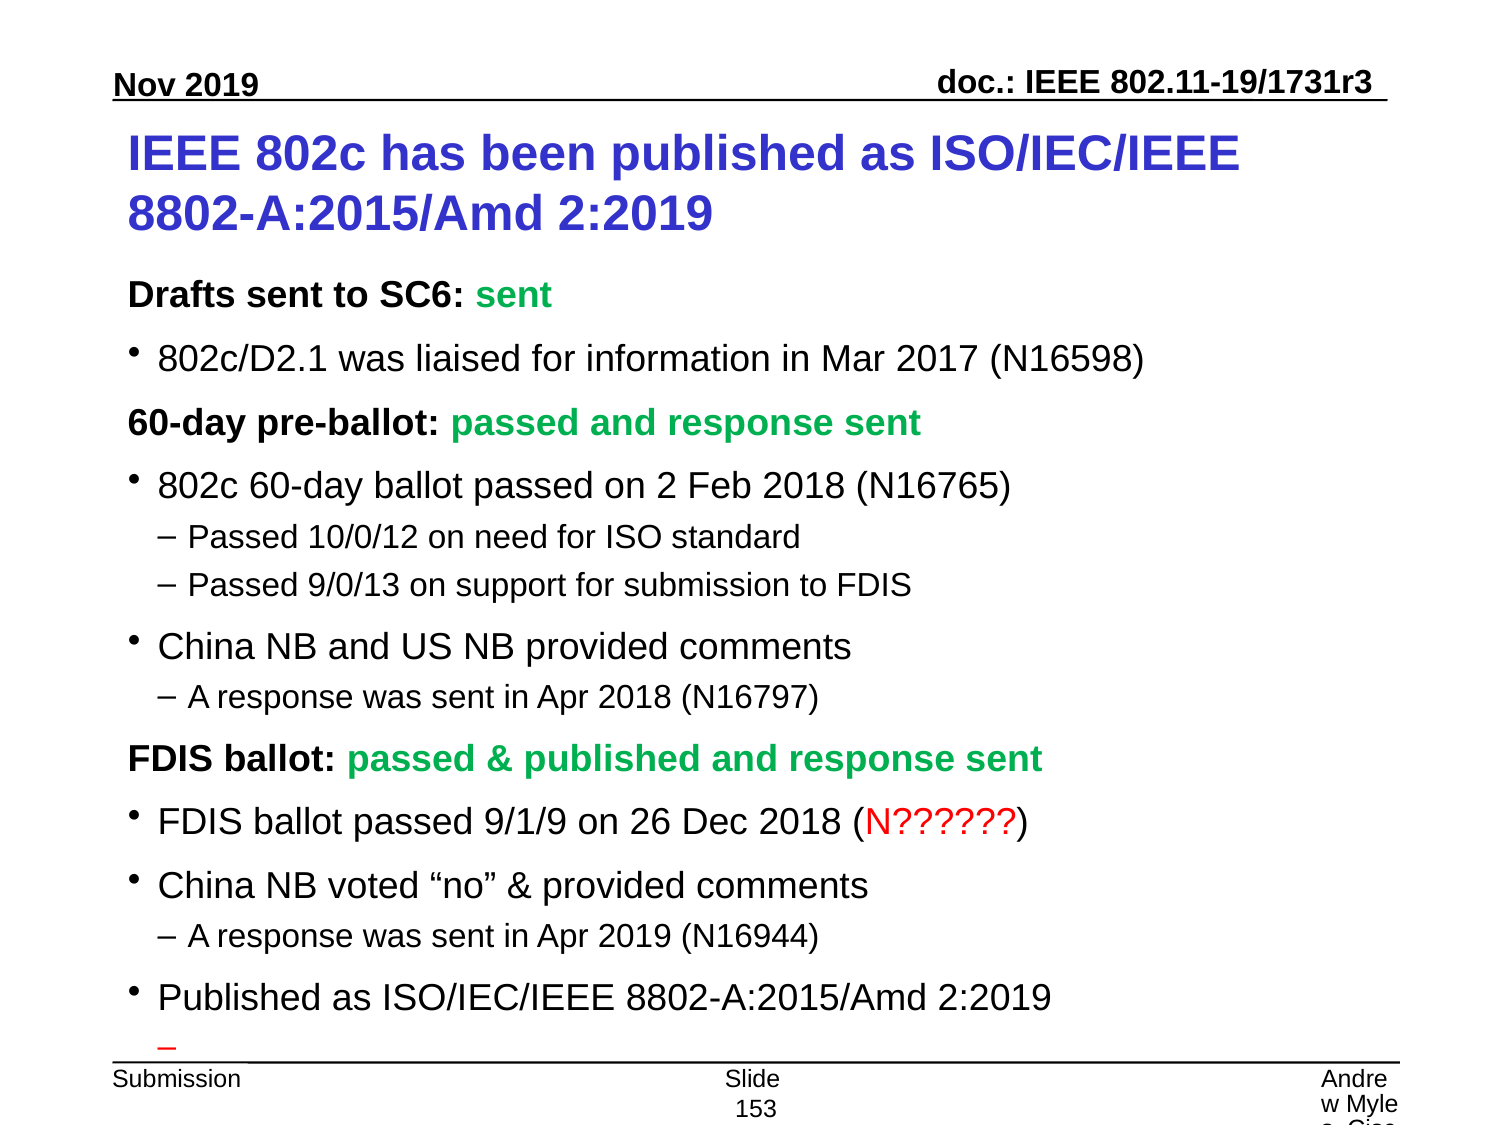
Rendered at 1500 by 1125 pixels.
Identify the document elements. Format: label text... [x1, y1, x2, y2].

footer Andrew Myles, Cisco [1320, 1061, 1402, 1093]
title IEEE 802c has been published as ISO/IEC/IEEE 8802-A:2015/Amd 2:2019 [112, 112, 1388, 262]
list Drafts sent to SC6: sent 802c/D2.1 was liaised for information in Mar 2017 (N16598) 60-day pre-ballot: passed and response sent 802c 60-day ballot passed on 2 Feb 2018 (N16765) Passed 10/0/12 on need for ISO standard Passed 9/0/13 on support for submission to FDIS China NB and US NB provided comments A response was sent in Apr 2018 (N16797) FDIS ballot: passed & published and response sent FDIS ballot passed 9/1/9 on 26 Dec 2018 (N??????) China NB voted “no” & provided comments A response was sent in Apr 2019 (N16944) Published as ISO/IEC/IEEE 8802-A:2015/Amd 2:2019 [112, 262, 1388, 938]
slide_number Slide 153 [709, 1061, 803, 1093]
